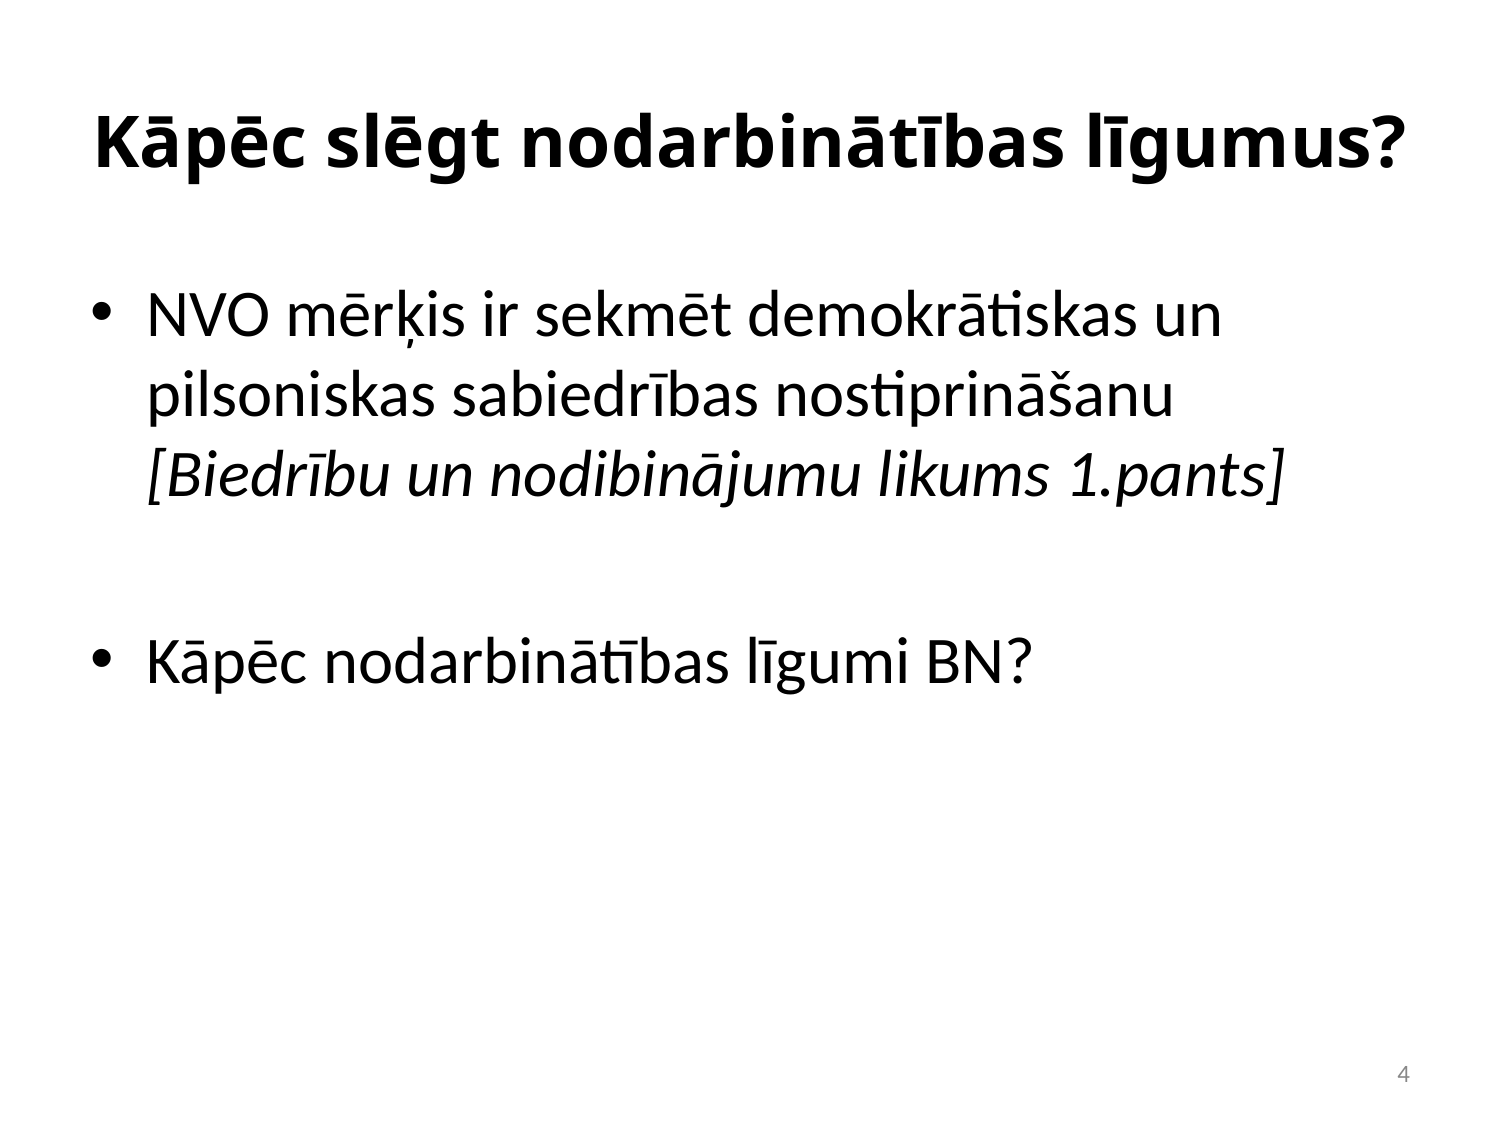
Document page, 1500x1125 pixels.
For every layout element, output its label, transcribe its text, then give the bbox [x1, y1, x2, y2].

slide_number ‹#› [1074, 1042, 1425, 1103]
title Kāpēc slēgt nodarbinātības līgumus? [75, 45, 1425, 233]
list NVO mērķis ir sekmēt demokrātiskas un pilsoniskas sabiedrības nostiprināšanu [Biedrību un nodibinājumu likums 1.pants] Kāpēc nodarbinātības līgumi BN? [75, 262, 1425, 1005]
